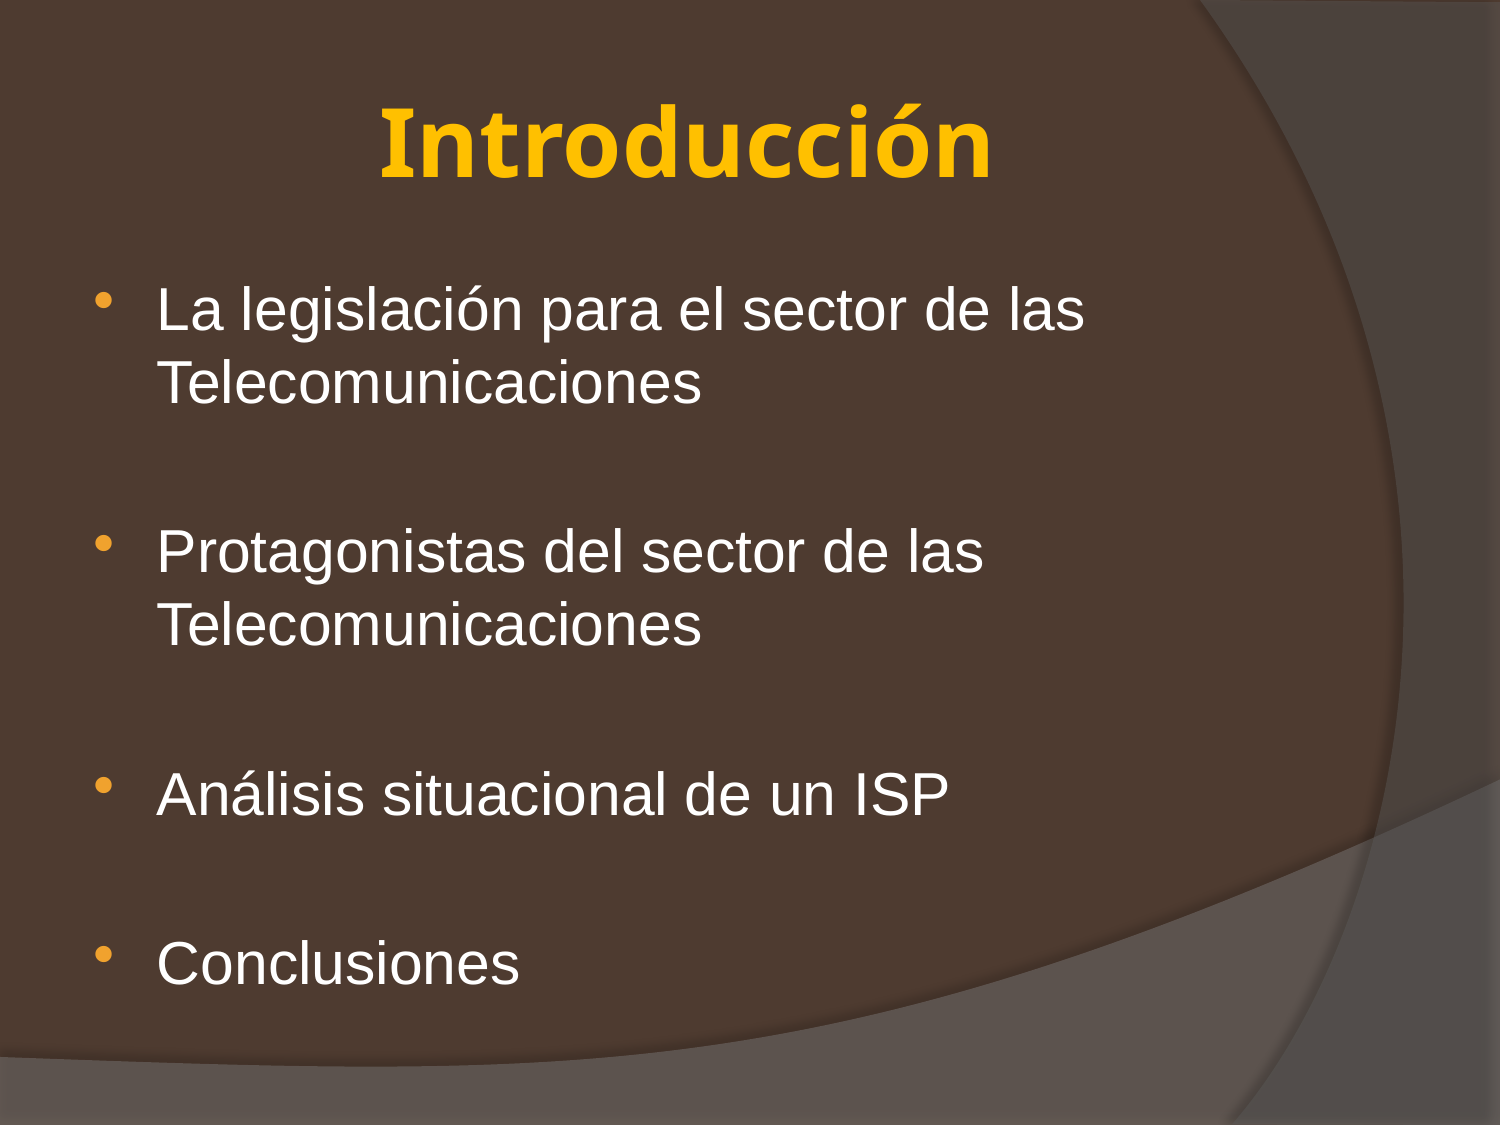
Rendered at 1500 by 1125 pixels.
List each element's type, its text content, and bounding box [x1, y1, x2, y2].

list La legislación para el sector de las Telecomunicaciones Protagonistas del sector de las Telecomunicaciones Análisis situacional de un ISP Conclusiones [74, 262, 1301, 1006]
title Introducción [74, 44, 1301, 233]
